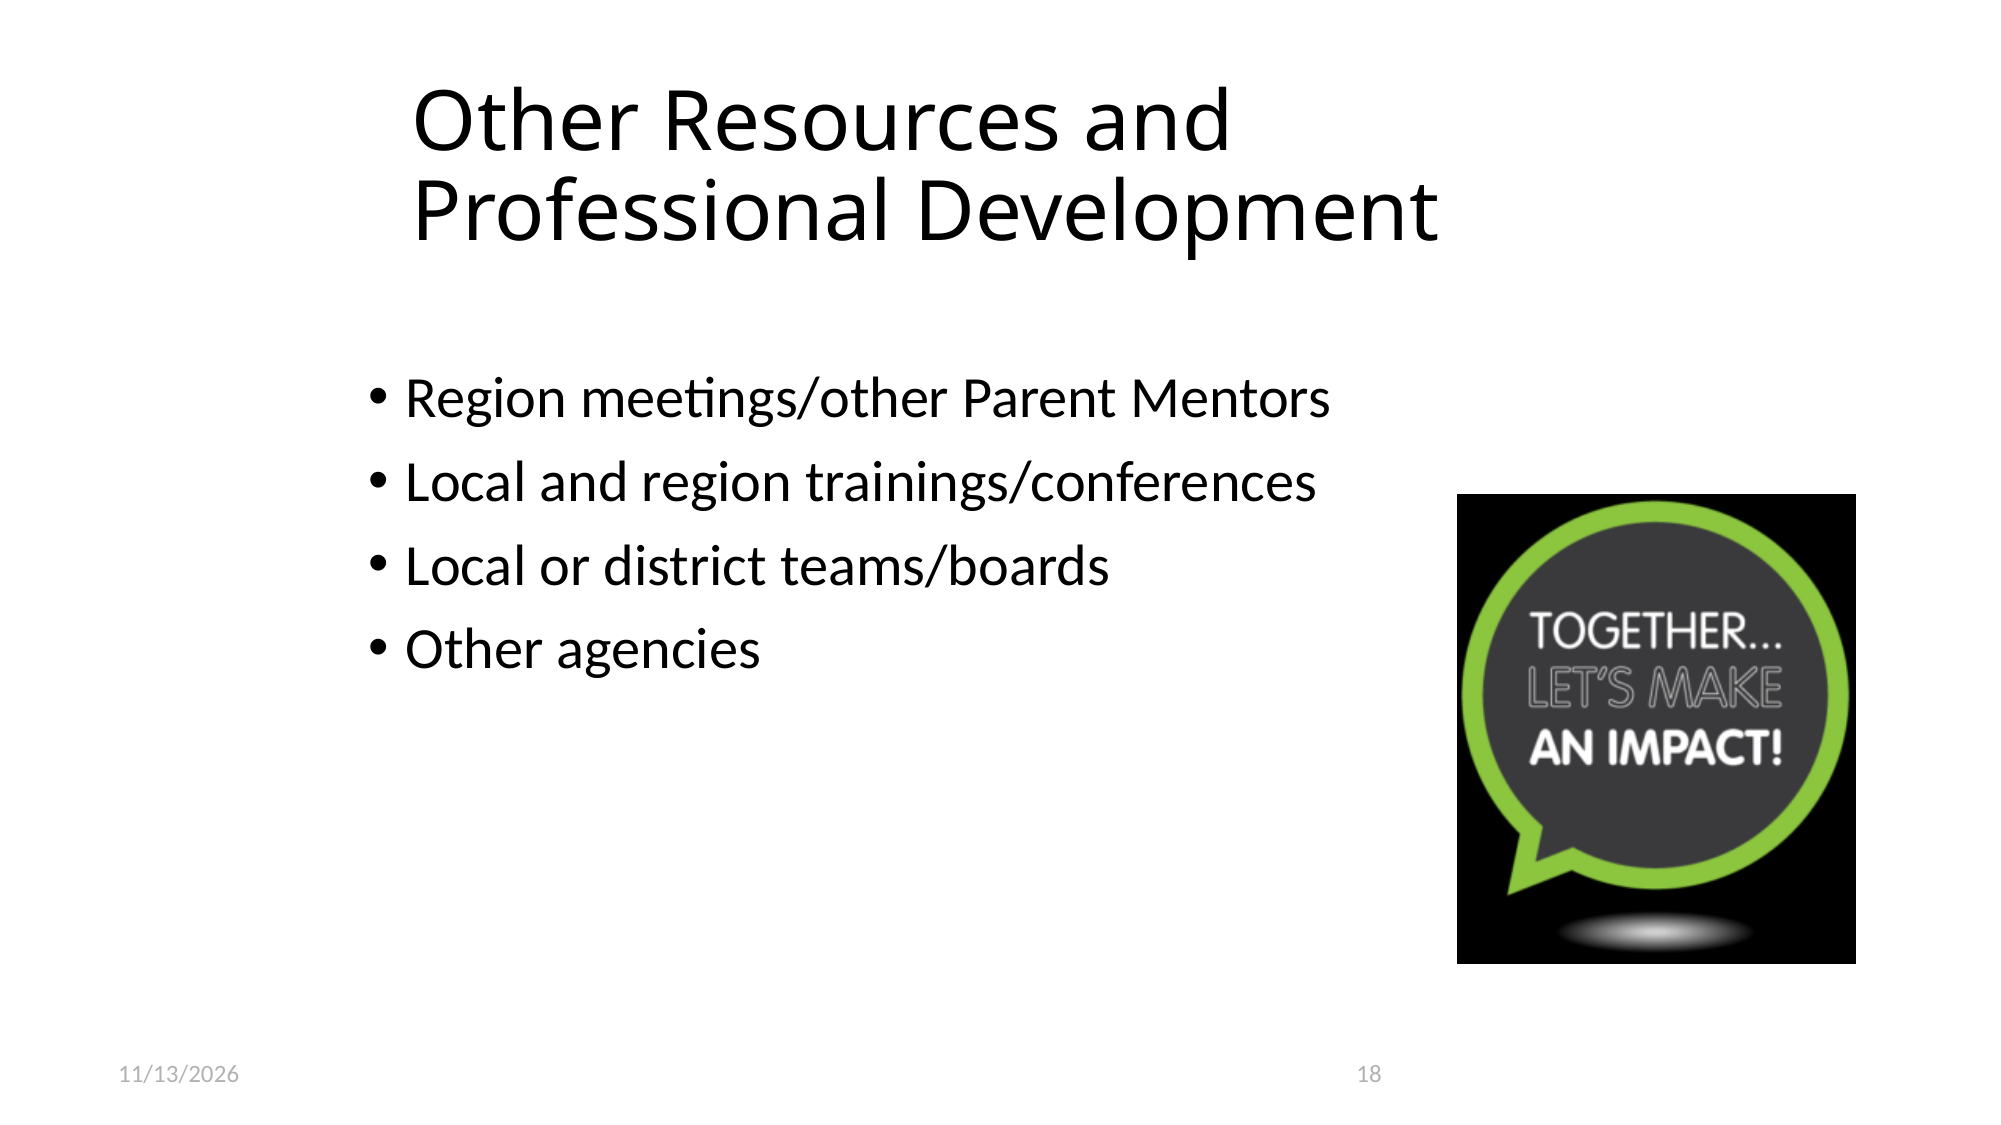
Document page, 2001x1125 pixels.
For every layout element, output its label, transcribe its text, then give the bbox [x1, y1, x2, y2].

title Other Resources and Professional Development [396, 59, 1458, 278]
list Region meetings/other Parent Mentors Local and region trainings/conferences Local or district teams/boards Other agencies [353, 360, 1647, 1014]
picture [1457, 494, 1856, 964]
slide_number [103, 1042, 441, 1103]
slide_number 18 [1059, 1042, 1397, 1103]
